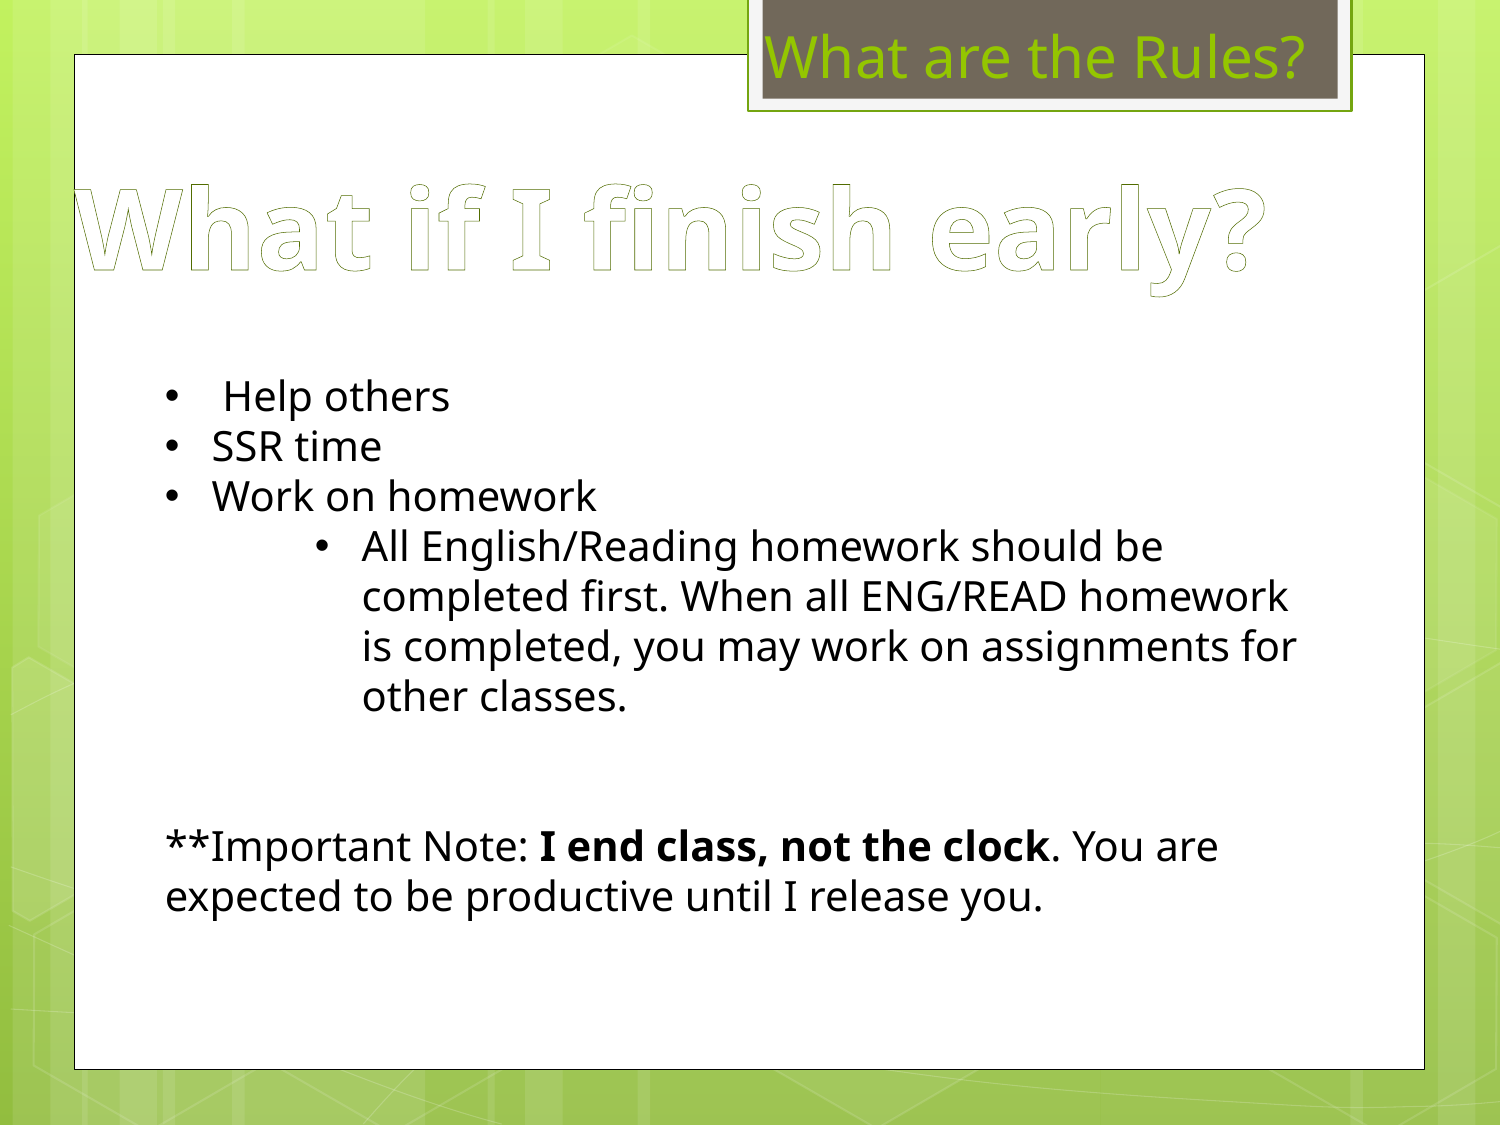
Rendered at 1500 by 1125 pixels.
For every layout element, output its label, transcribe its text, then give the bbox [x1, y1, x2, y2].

text_box Help others SSR time Work on homework All English/Reading homework should be completed first. When all ENG/READ homework is completed, you may work on assignments for other classes. **Important Note: I end class, not the clock. You are expected to be productive until I release you. [149, 362, 1338, 928]
text_box What if I finish early? [58, 149, 1283, 300]
text_box What are the Rules? [749, 12, 1363, 107]
